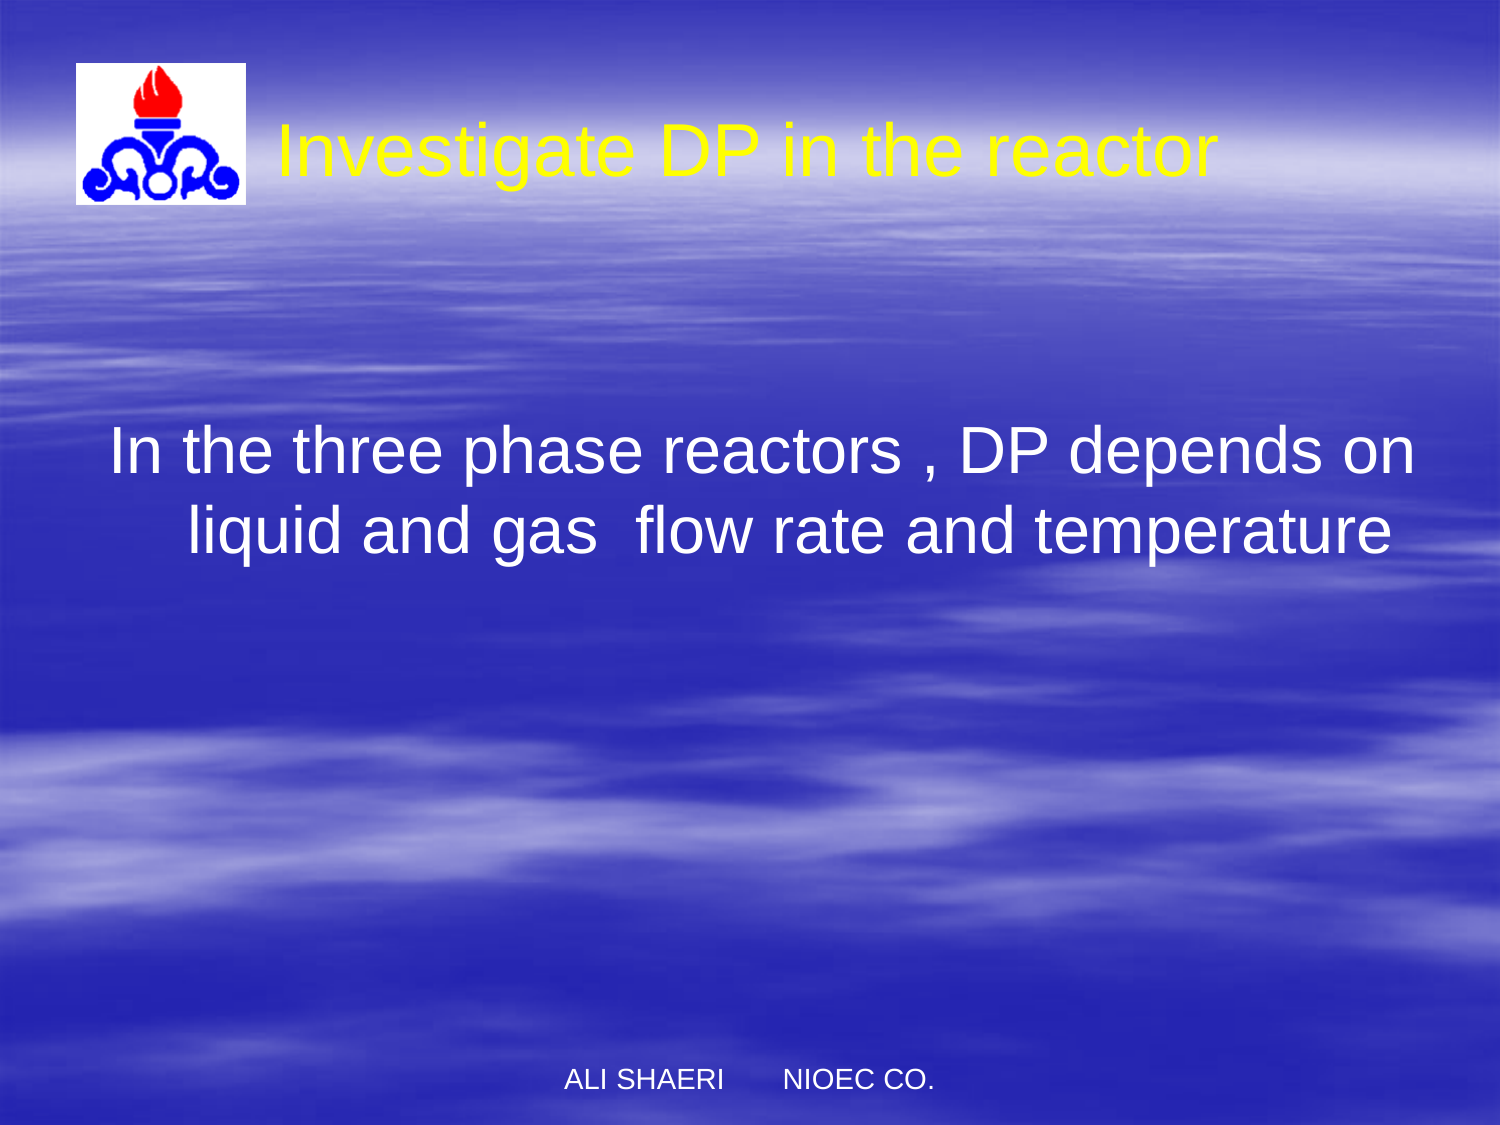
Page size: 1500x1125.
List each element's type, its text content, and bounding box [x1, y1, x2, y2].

title Investigate DP in the reactor [49, 37, 1446, 256]
footer ALI SHAERI NIOEC CO. [512, 1024, 988, 1103]
list In the three phase reactors , DP depends on liquid and gas flow rate and temperature [62, 399, 1464, 651]
picture [74, 62, 247, 206]
